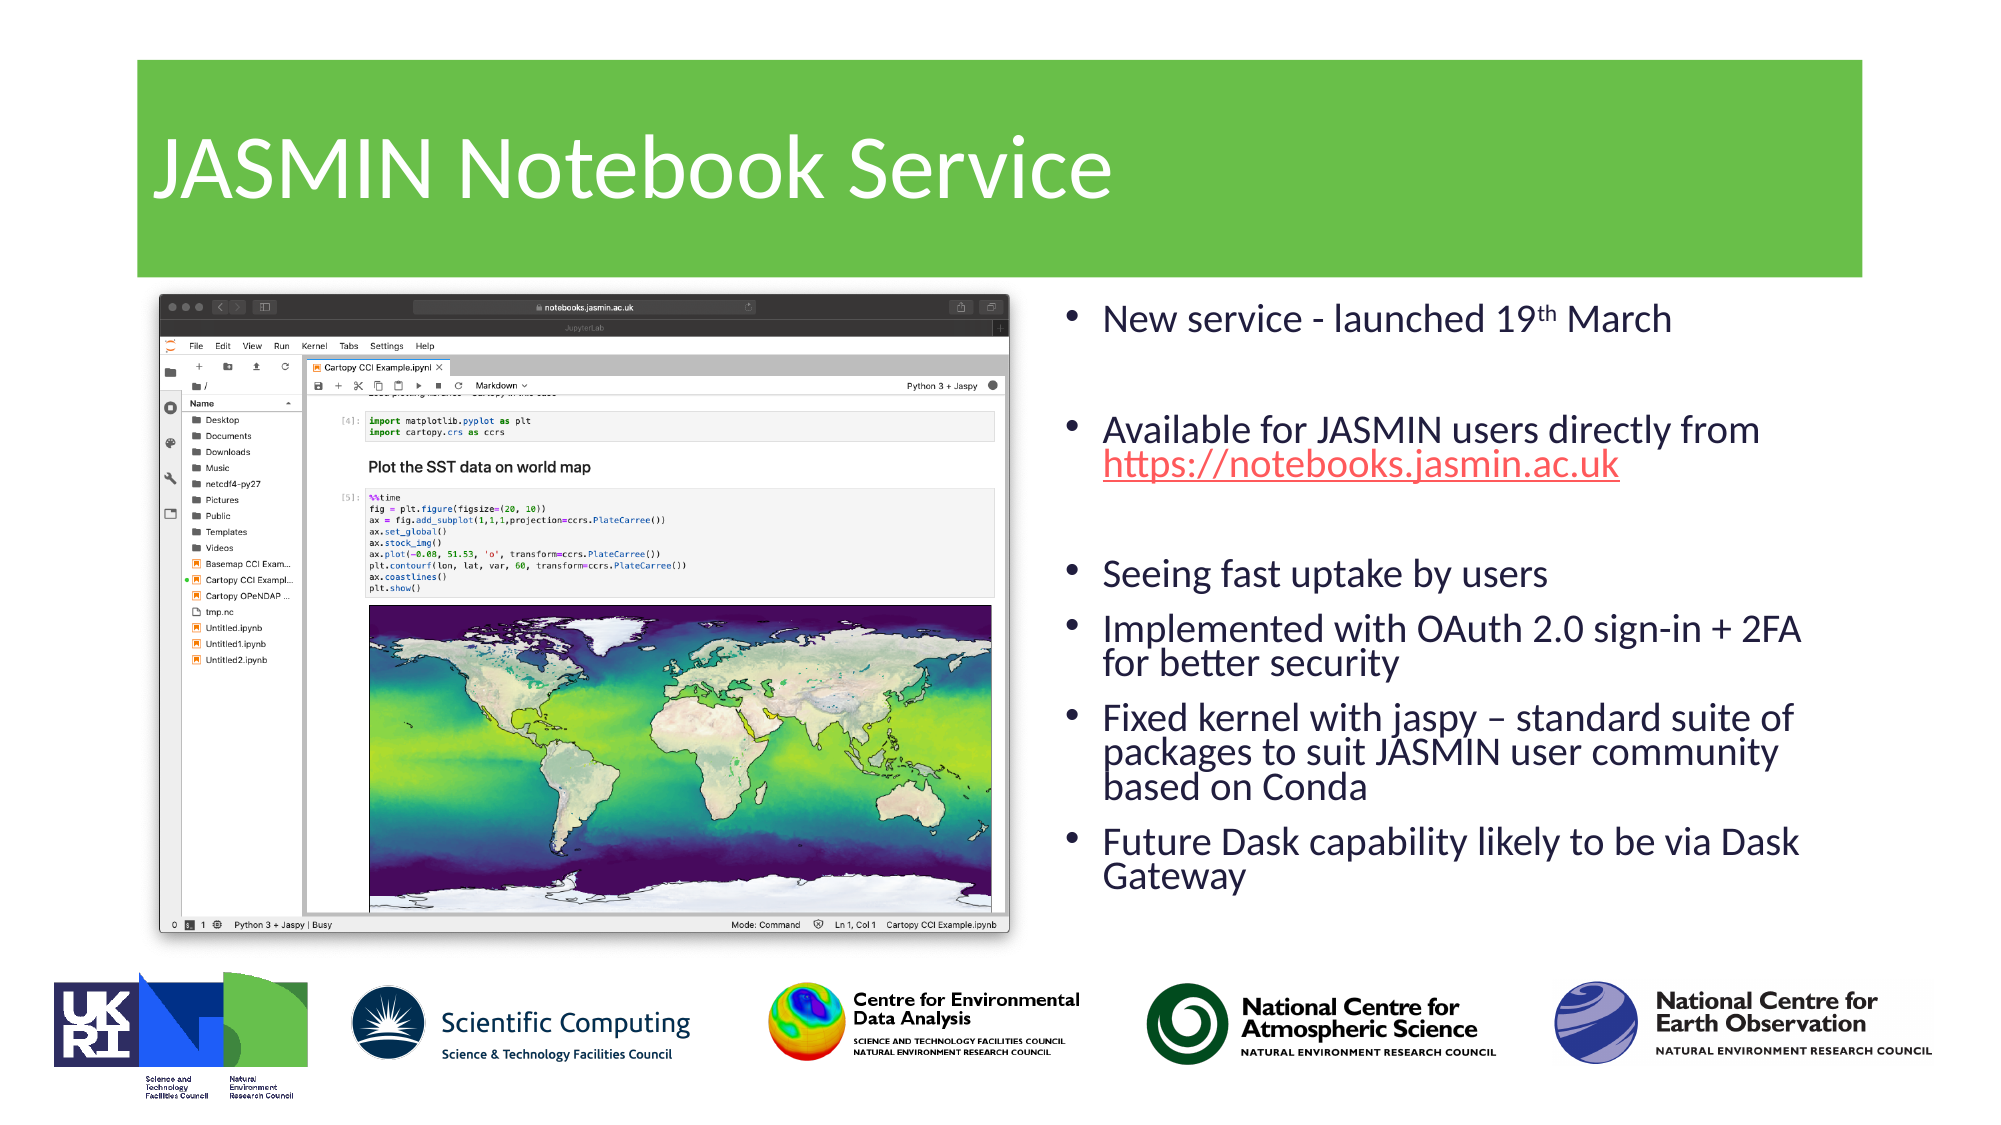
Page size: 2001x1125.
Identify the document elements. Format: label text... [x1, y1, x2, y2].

picture [761, 976, 1092, 1066]
picture [1144, 981, 1500, 1066]
picture [137, 277, 1031, 960]
picture [332, 981, 709, 1066]
title JASMIN Notebook Service [137, 59, 1863, 278]
picture [1552, 979, 1934, 1066]
picture [34, 965, 315, 1109]
list New service - launched 19th March Available for JASMIN users directly from https://notebooks.jasmin.ac.uk Seeing fast uptake by users Implemented with OAuth 2.0 sign-in + 2FA for better security Fixed kernel with jaspy – standard suite of packages to suit JASMIN user community based on Conda Future Dask capability likely to be via Dask Gateway [1050, 298, 1863, 955]
